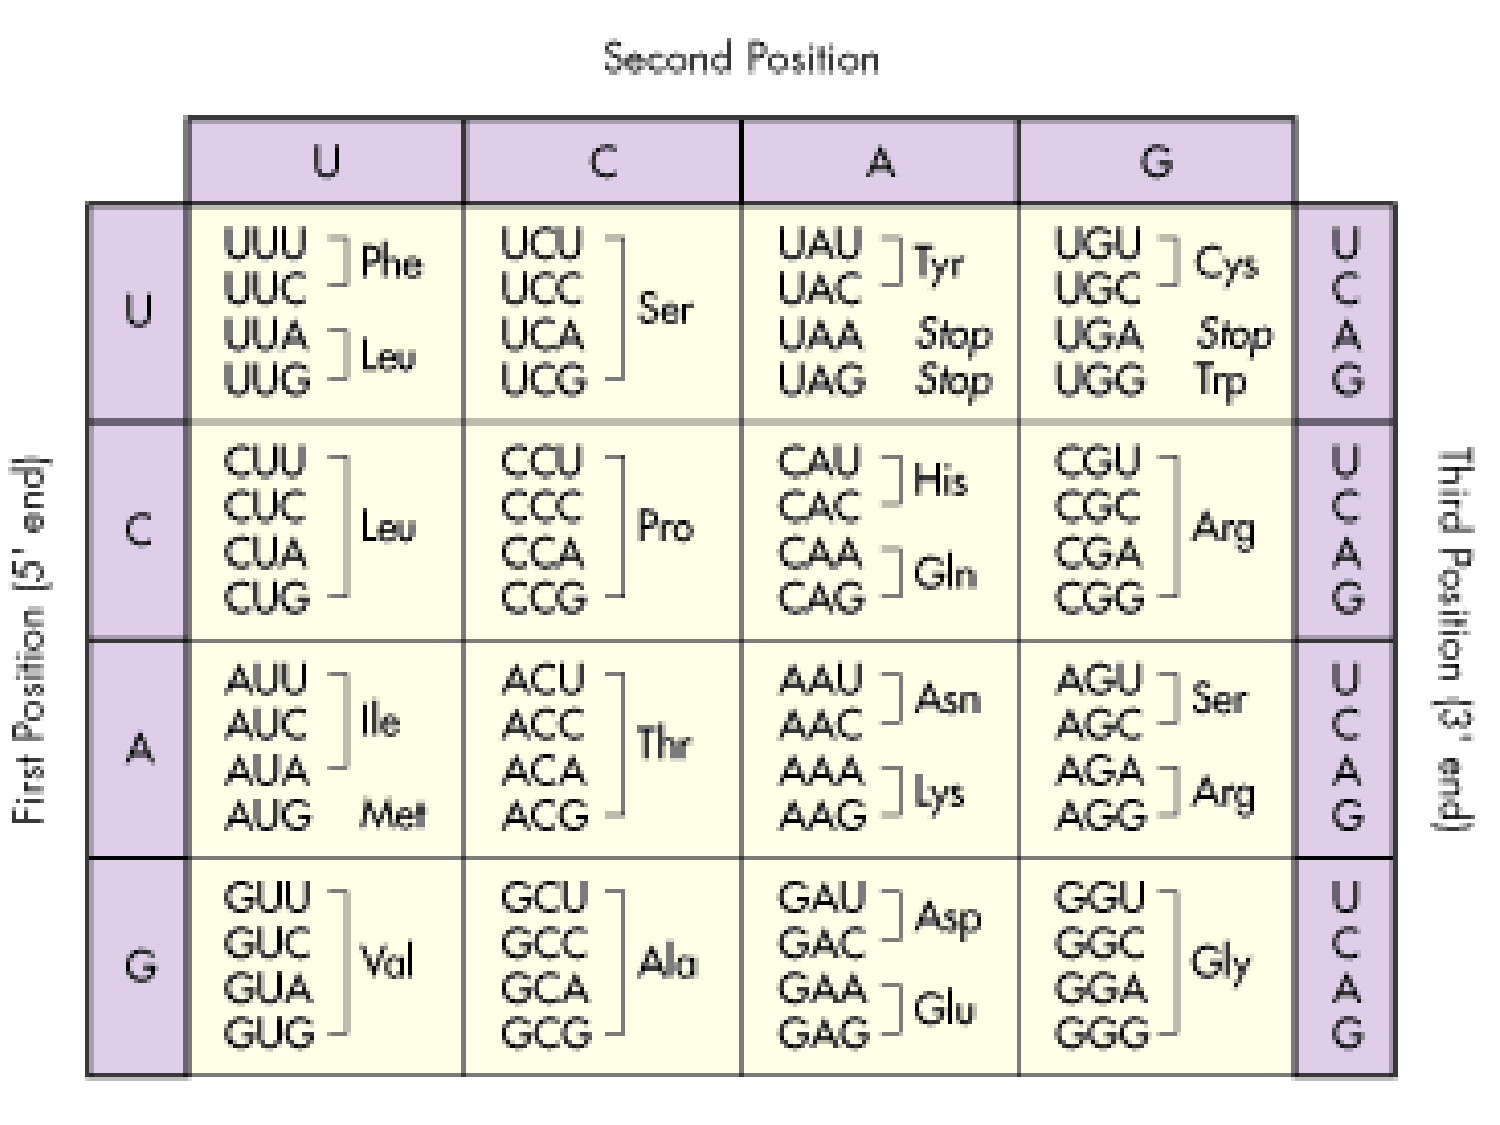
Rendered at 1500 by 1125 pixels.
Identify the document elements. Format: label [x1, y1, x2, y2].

list [0, 30, 1488, 1102]
